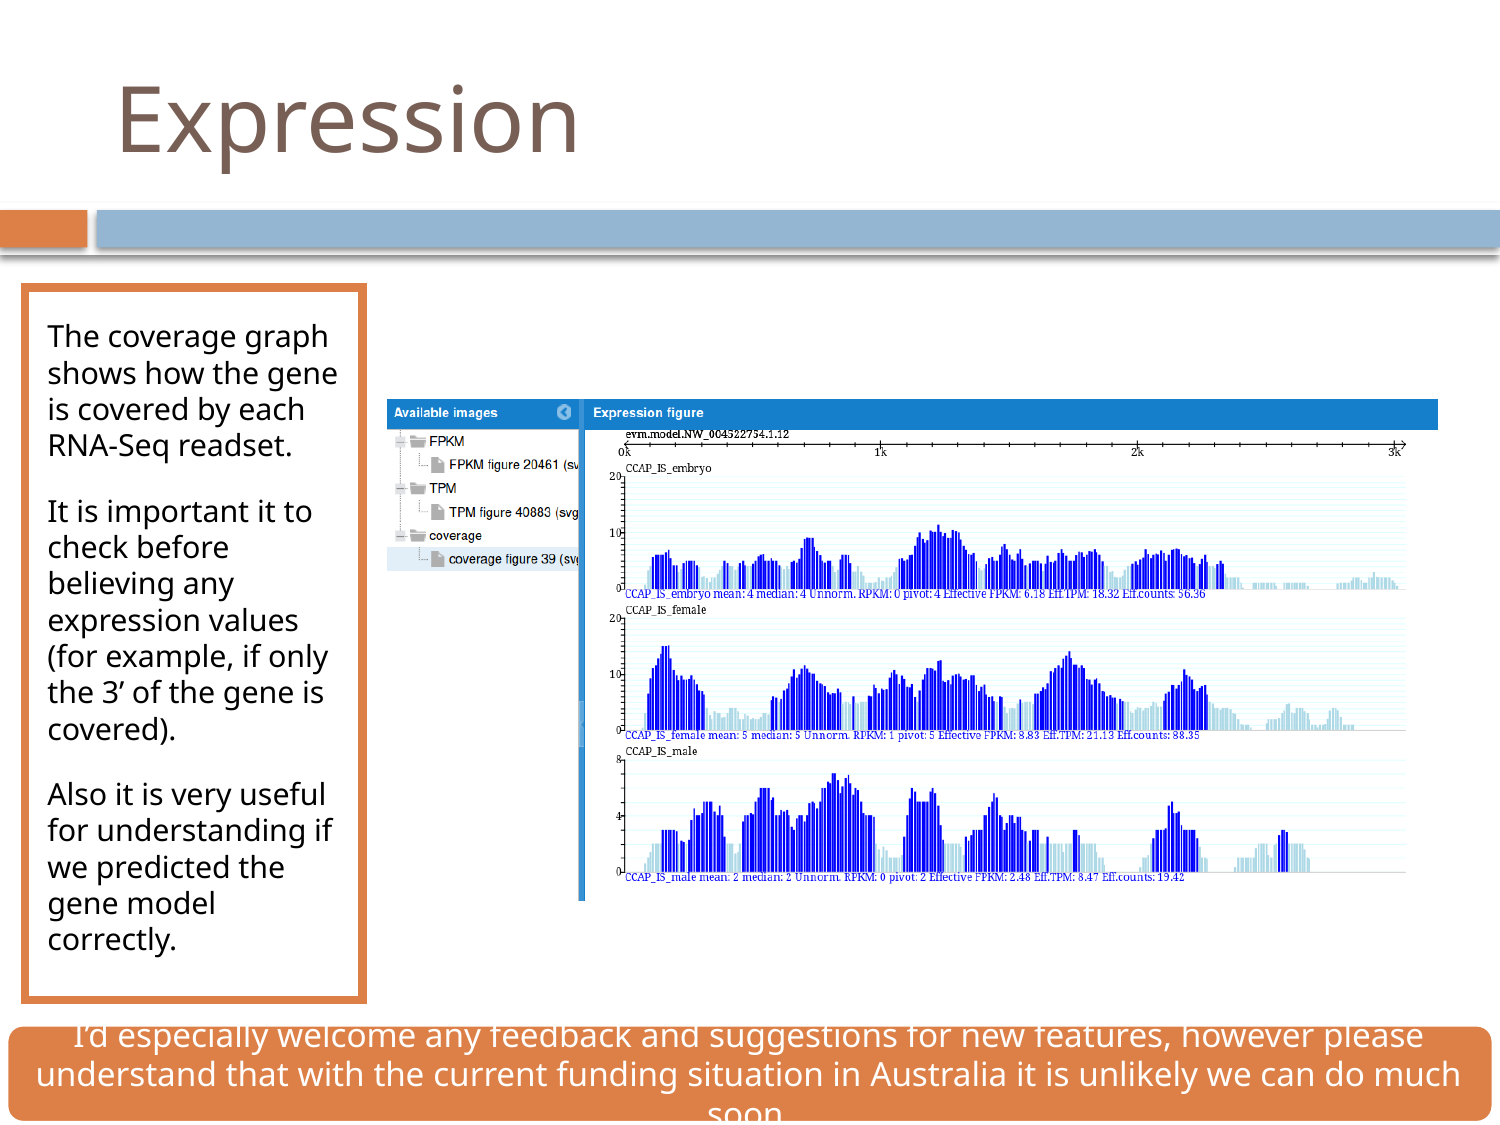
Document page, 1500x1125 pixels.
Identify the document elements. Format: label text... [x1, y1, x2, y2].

title Expression [99, 44, 1425, 188]
list The coverage graph shows how the gene is covered by each RNA-Seq readset. It is important it to check before believing any expression values (for example, if only the 3’ of the gene is covered). Also it is very useful for understanding if we predicted the gene model correctly. [21, 283, 367, 1004]
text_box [6, 1024, 1494, 1123]
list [387, 399, 1438, 901]
